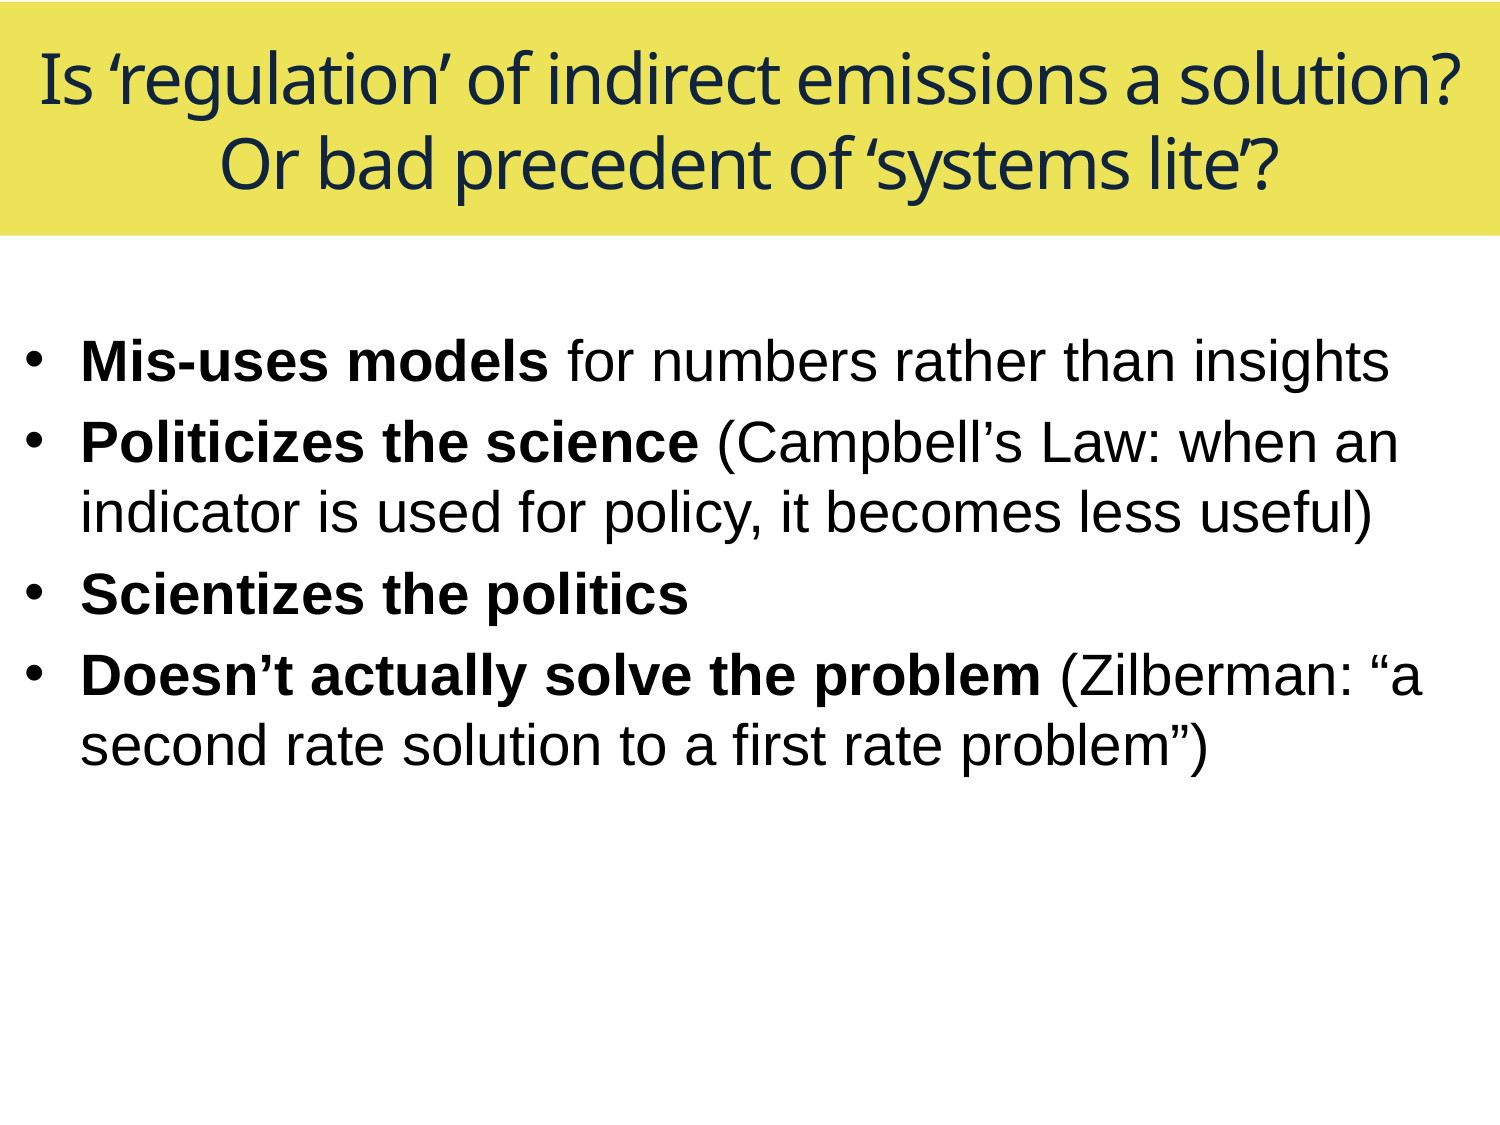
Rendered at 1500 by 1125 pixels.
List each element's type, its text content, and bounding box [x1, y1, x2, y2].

text_box Is ‘regulation’ of indirect emissions a solution? Or bad precedent of ‘systems lite’? [0, 1, 1500, 236]
list Mis-uses models for numbers rather than insights Politicizes the science (Campbell’s Law: when an indicator is used for policy, it becomes less useful) Scientizes the politics Doesn’t actually solve the problem (Zilberman: “a second rate solution to a first rate problem”) [9, 315, 1500, 1124]
